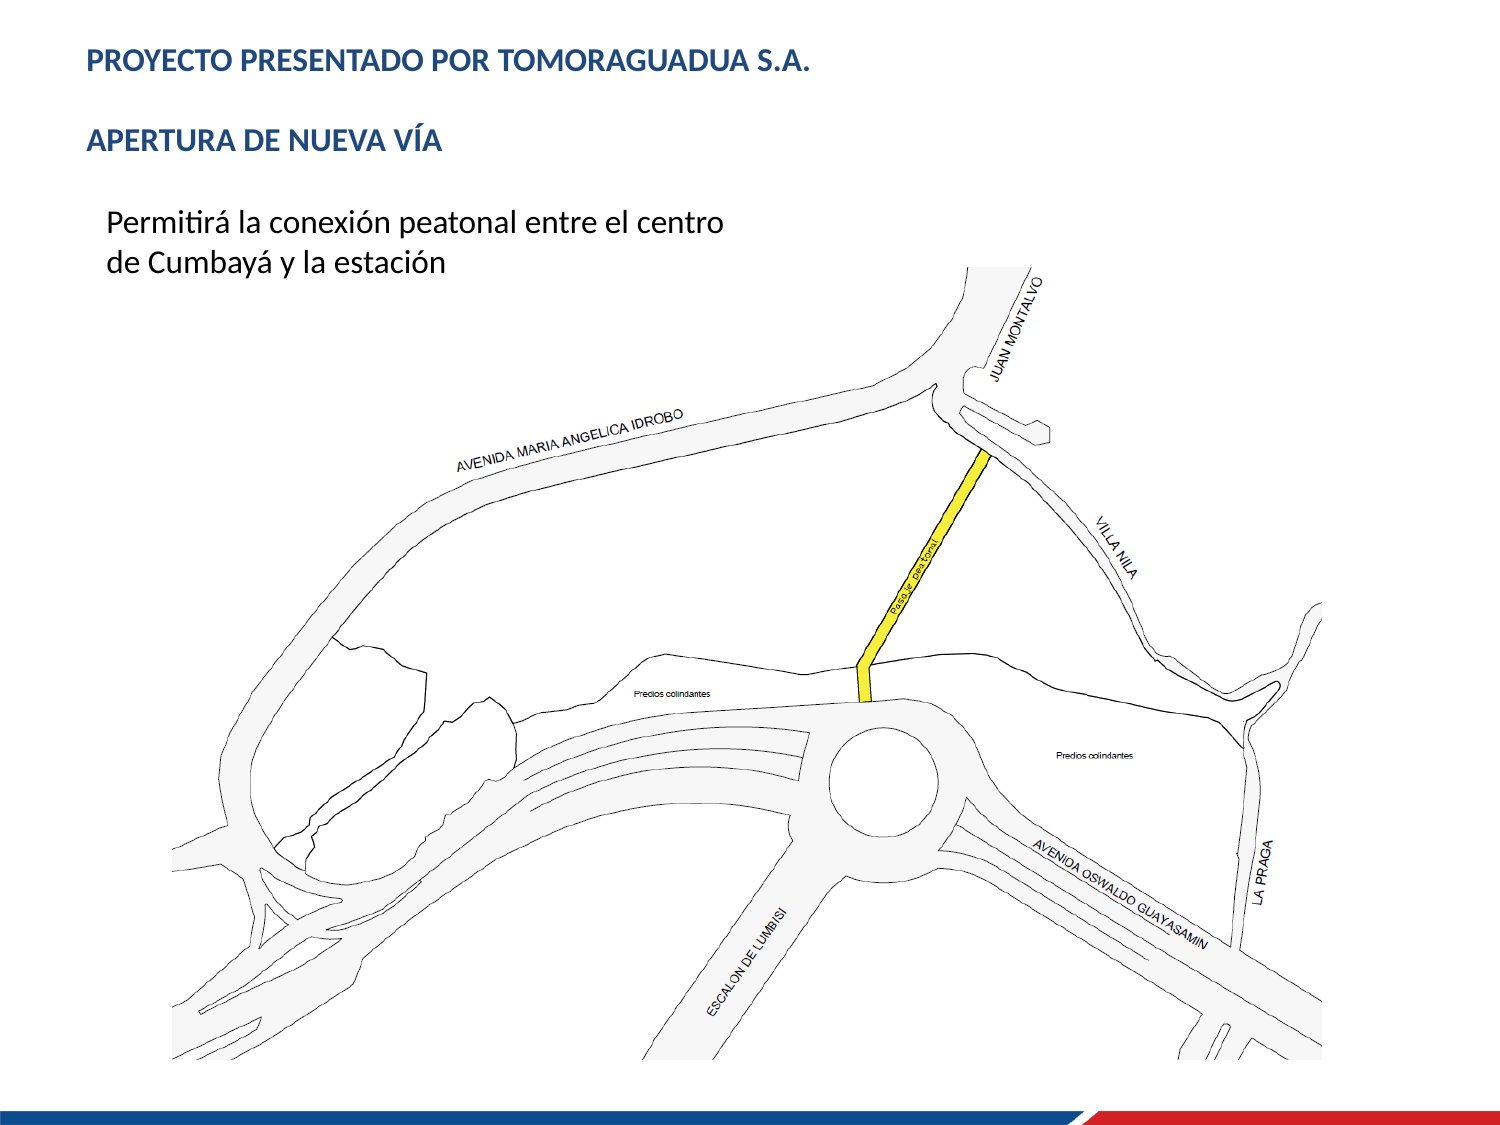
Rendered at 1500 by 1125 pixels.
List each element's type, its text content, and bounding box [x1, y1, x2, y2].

picture [0, 1111, 1500, 1125]
picture [172, 266, 1323, 1060]
text_box Permitirá la conexión peatonal entre el centro de Cumbayá y la estación [91, 193, 768, 288]
text_box PROYECTO PRESENTADO POR TOMORAGUADUA S.A. APERTURA DE NUEVA VÍA [71, 30, 1424, 206]
